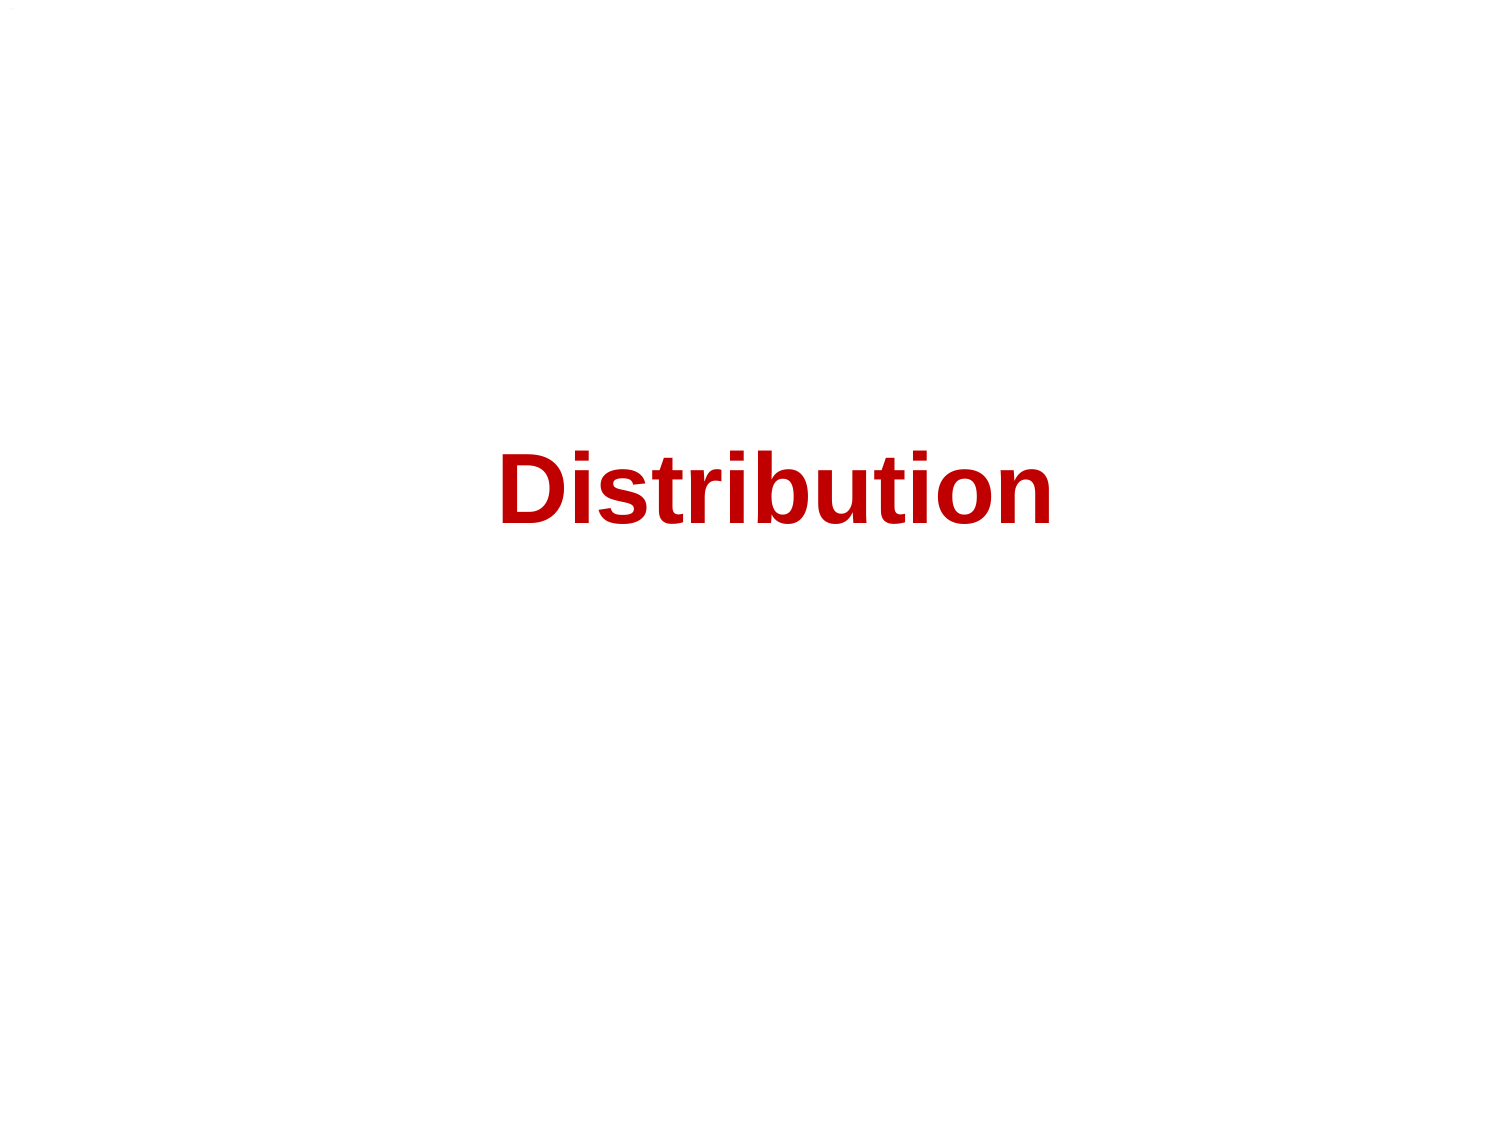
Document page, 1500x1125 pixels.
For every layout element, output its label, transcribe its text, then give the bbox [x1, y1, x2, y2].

title Distribution [203, 397, 1349, 585]
